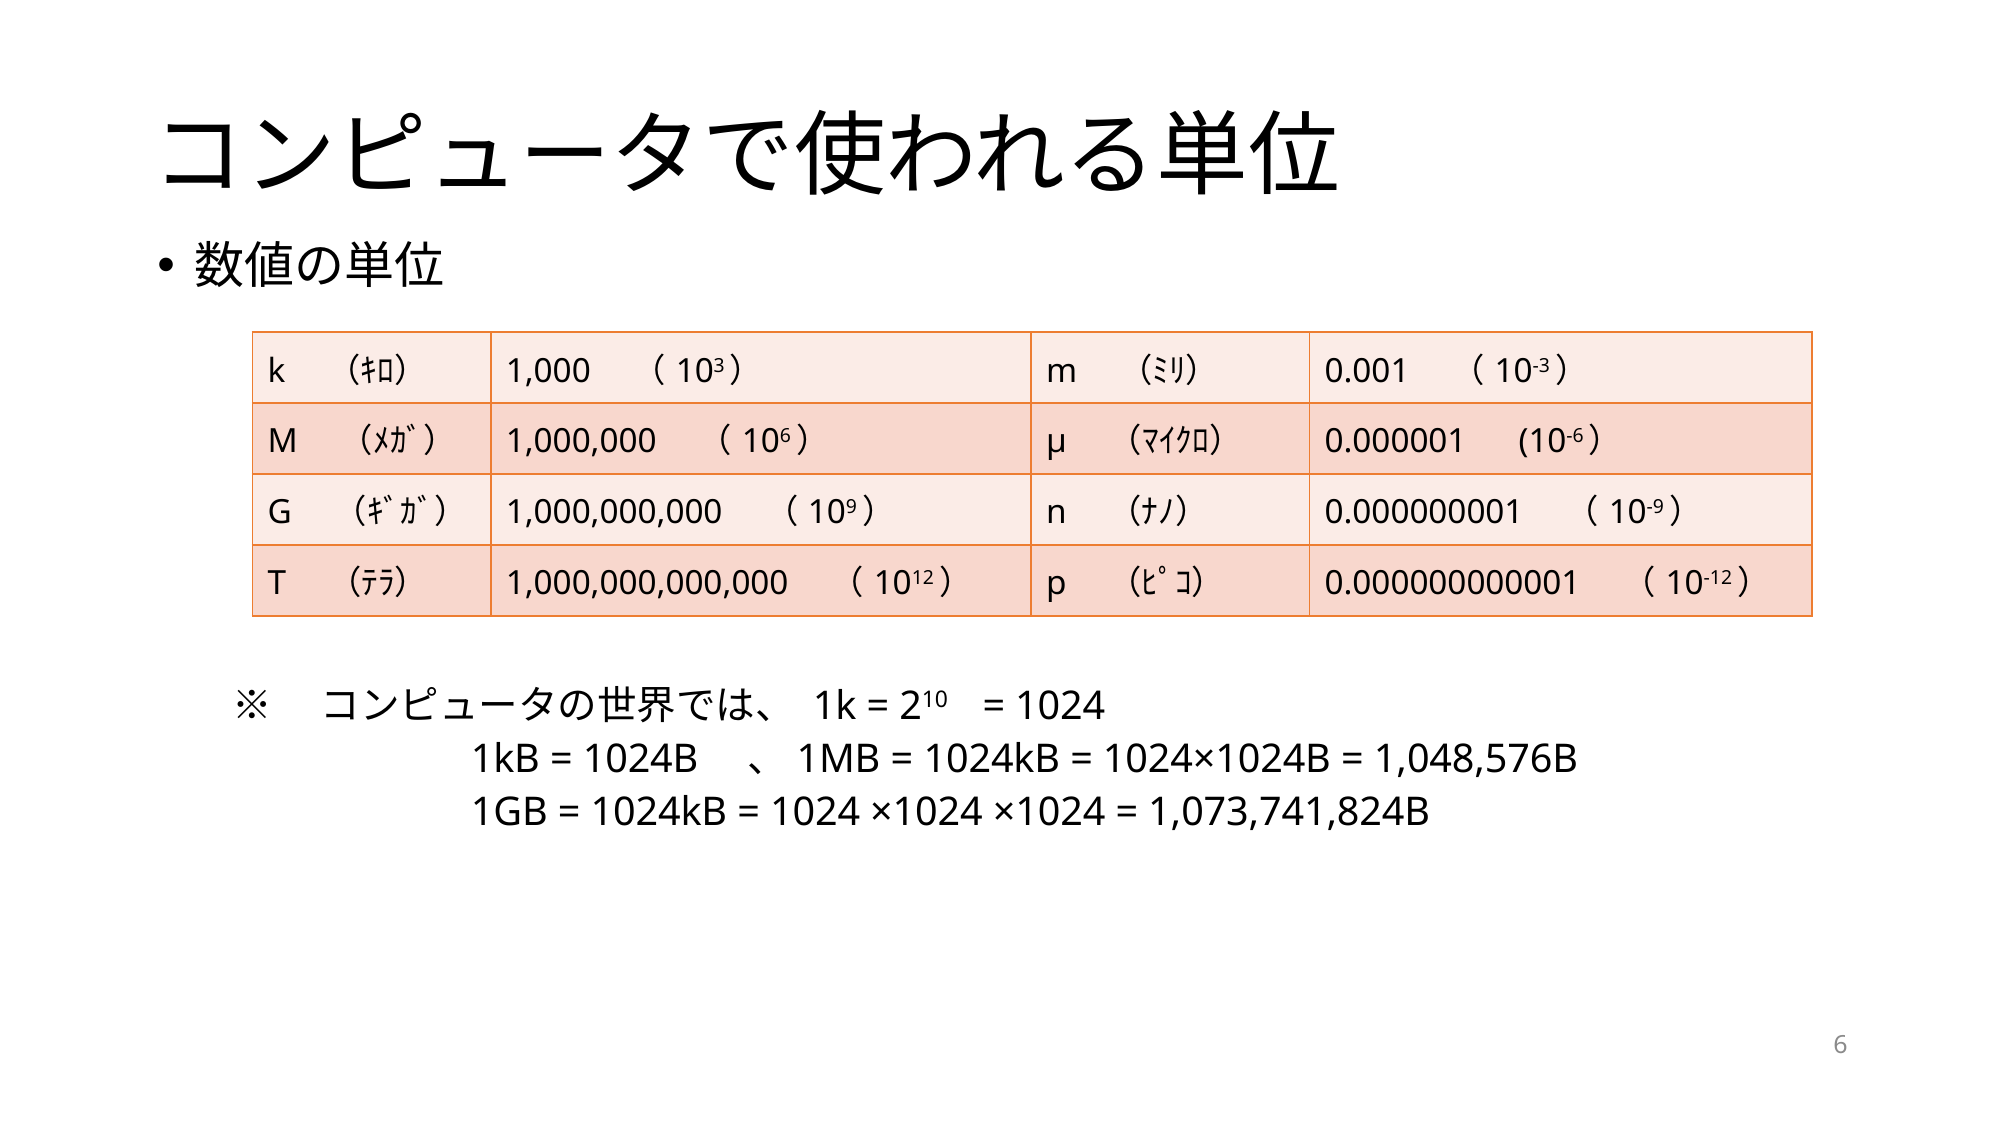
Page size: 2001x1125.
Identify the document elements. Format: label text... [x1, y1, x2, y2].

table_cell 0.000001 (10-6） [1310, 404, 1811, 473]
table_header 1,000 （103） [492, 333, 1030, 402]
table_cell n （ﾅﾉ） [1032, 475, 1309, 544]
table_cell T （ﾃﾗ） [253, 546, 490, 615]
table_cell 1,000,000 （106） [492, 404, 1030, 473]
table_cell 0.000000001 （10-9） [1310, 475, 1811, 544]
table_cell μ （ﾏｲｸﾛ） [1032, 404, 1309, 473]
slide_number 6 [1412, 1015, 1863, 1076]
table_cell p （ﾋﾟｺ） [1032, 546, 1309, 615]
table_cell G （ｷﾞｶﾞ） [253, 475, 490, 544]
list 数値の単位 ※ コンピュータの世界では、 1k = 210 = 1024 1kB = 1024B 、1MB = 1024kB = 1024×1024B = 1,048,576B 1GB = 1024kB = 1024 ×1024 ×1024 = 1,073,741,824B [142, 232, 1813, 1071]
table_header m （ﾐﾘ） [1032, 333, 1309, 402]
table_header k （ｷﾛ） [253, 333, 490, 402]
table_cell M （ﾒｶﾞ） [253, 404, 490, 473]
title コンピュータで使われる単位 [137, 49, 1863, 267]
table_header 0.001 （10-3） [1310, 333, 1811, 402]
table_cell 0.000000000001 （10-12） [1310, 546, 1811, 615]
table_cell 1,000,000,000 （109） [492, 475, 1030, 544]
table_cell 1,000,000,000,000 （1012） [492, 546, 1030, 615]
